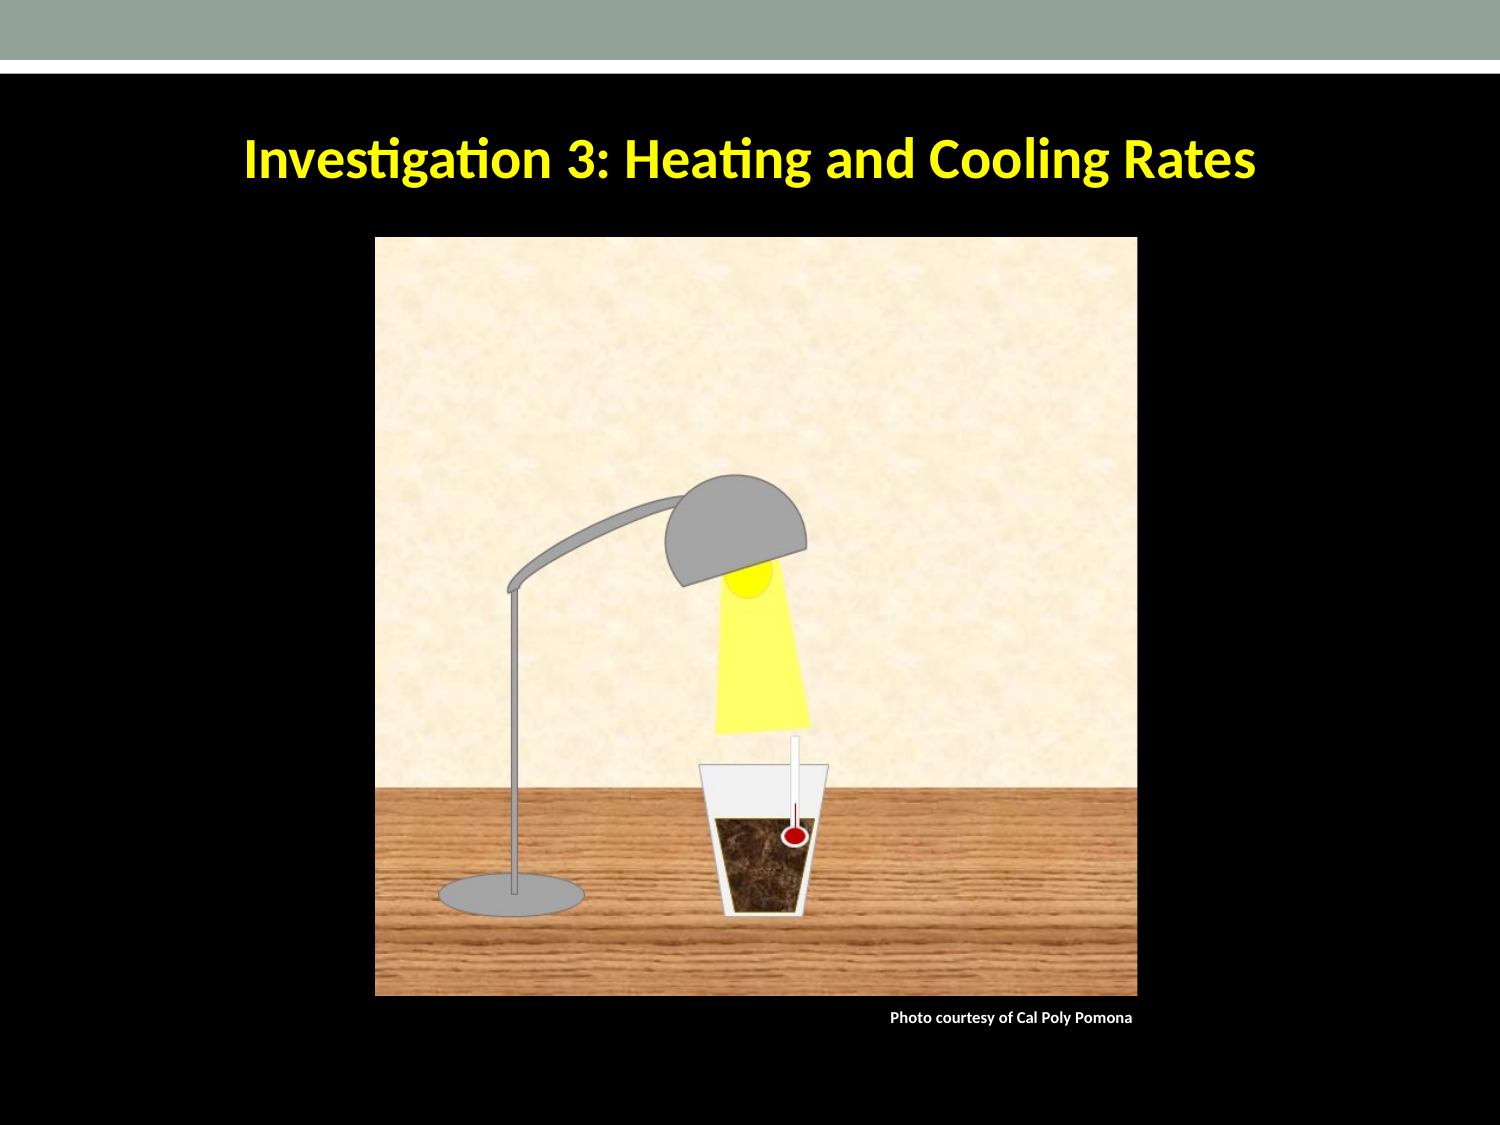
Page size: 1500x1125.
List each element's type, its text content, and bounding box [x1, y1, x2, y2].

text_box Photo courtesy of Cal Poly Pomona [875, 999, 1149, 1035]
text_box Investigation 3: Heating and Cooling Rates [0, 112, 1500, 198]
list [374, 237, 1138, 997]
